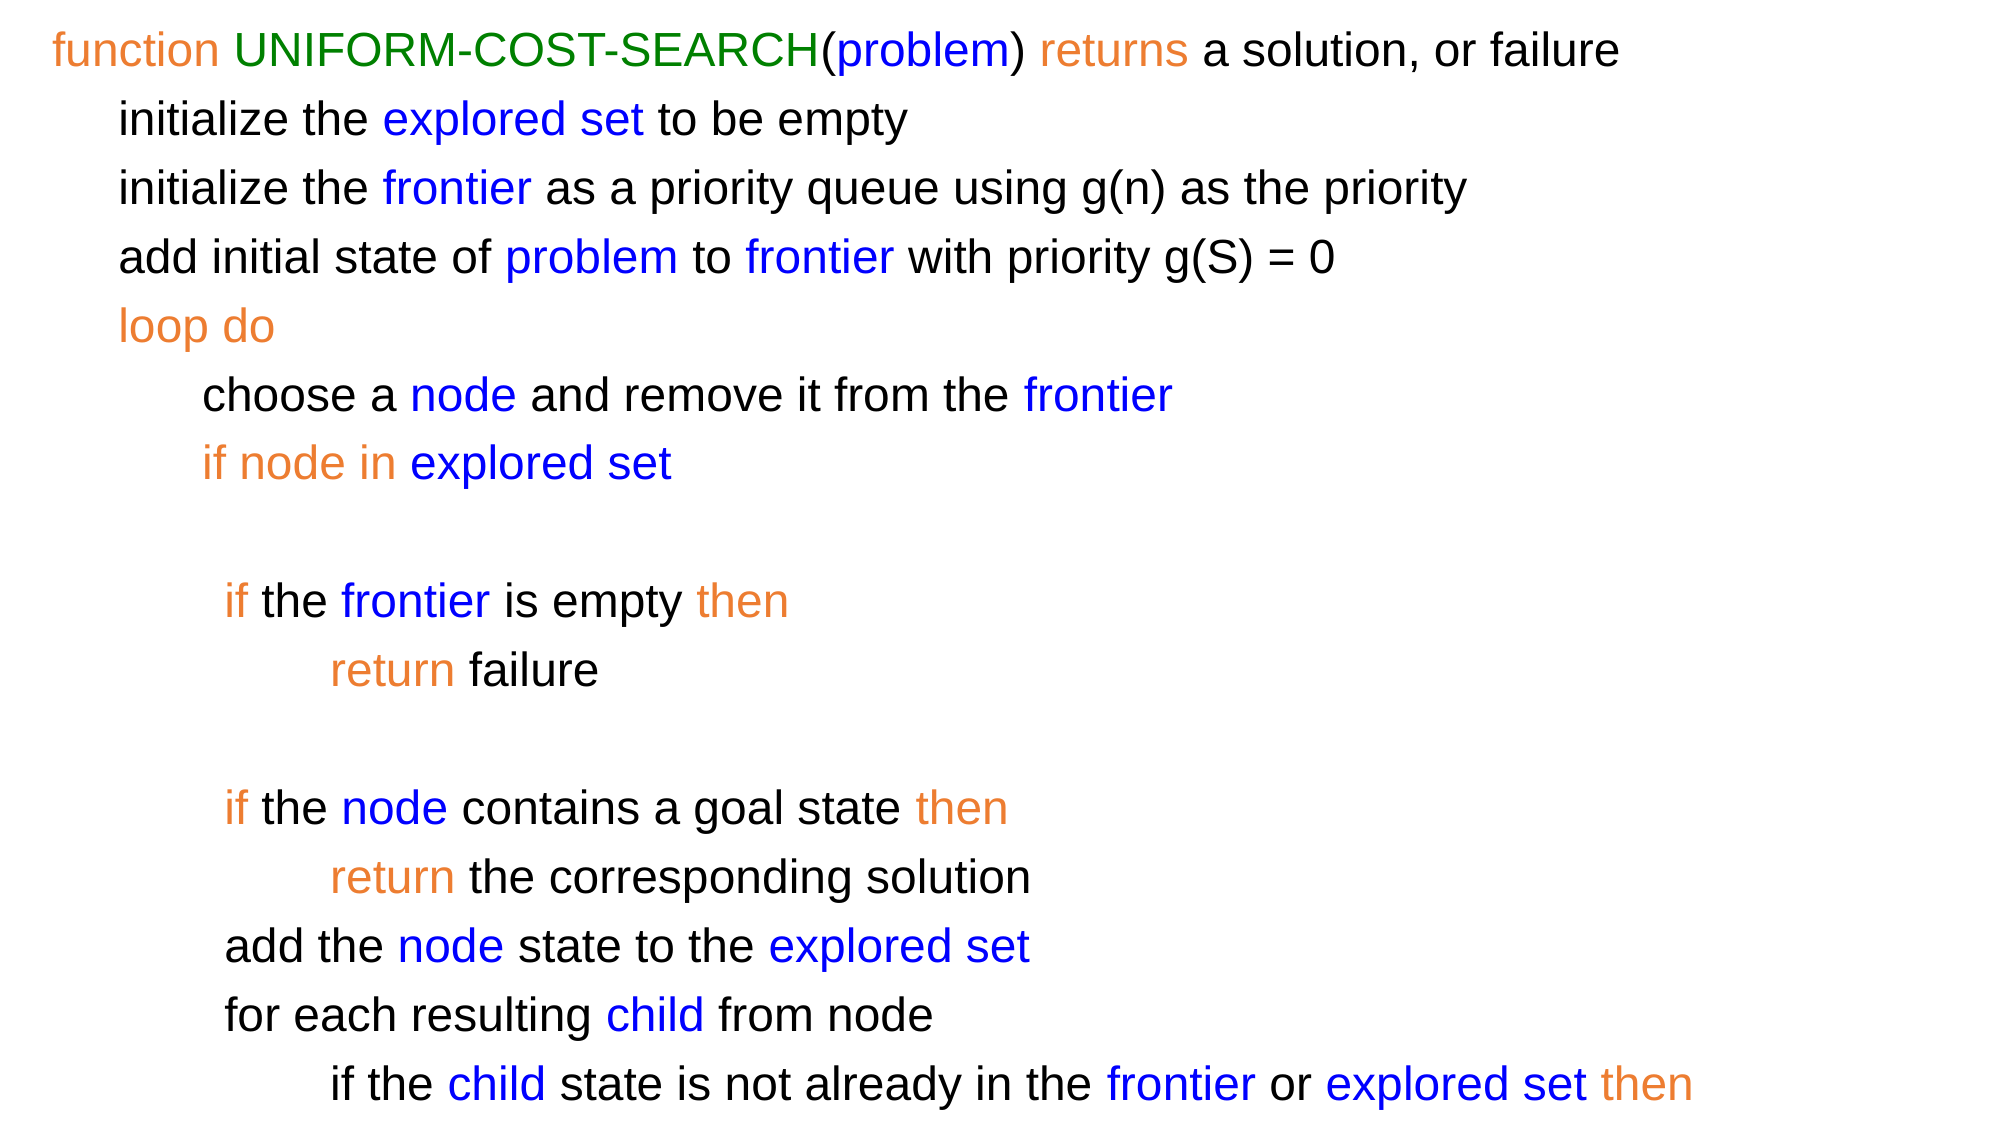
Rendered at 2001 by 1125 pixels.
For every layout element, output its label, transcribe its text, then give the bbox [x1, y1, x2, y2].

text_box function UNIFORM-COST-SEARCH(problem) returns a solution, or failure initialize the explored set to be empty initialize the frontier as a priority queue using g(n) as the priority add initial state of problem to frontier with priority g(S) = 0 loop do choose a node and remove it from the frontier if node in explored set if the frontier is empty then return failure if the node contains a goal state then return the corresponding solution add the node state to the explored set for each resulting child from node if the child state is not already in the frontier or explored set then add child to the frontier else if the child is already in the frontier with higher g(n) then replace that frontier node with child [37, 0, 1900, 1125]
